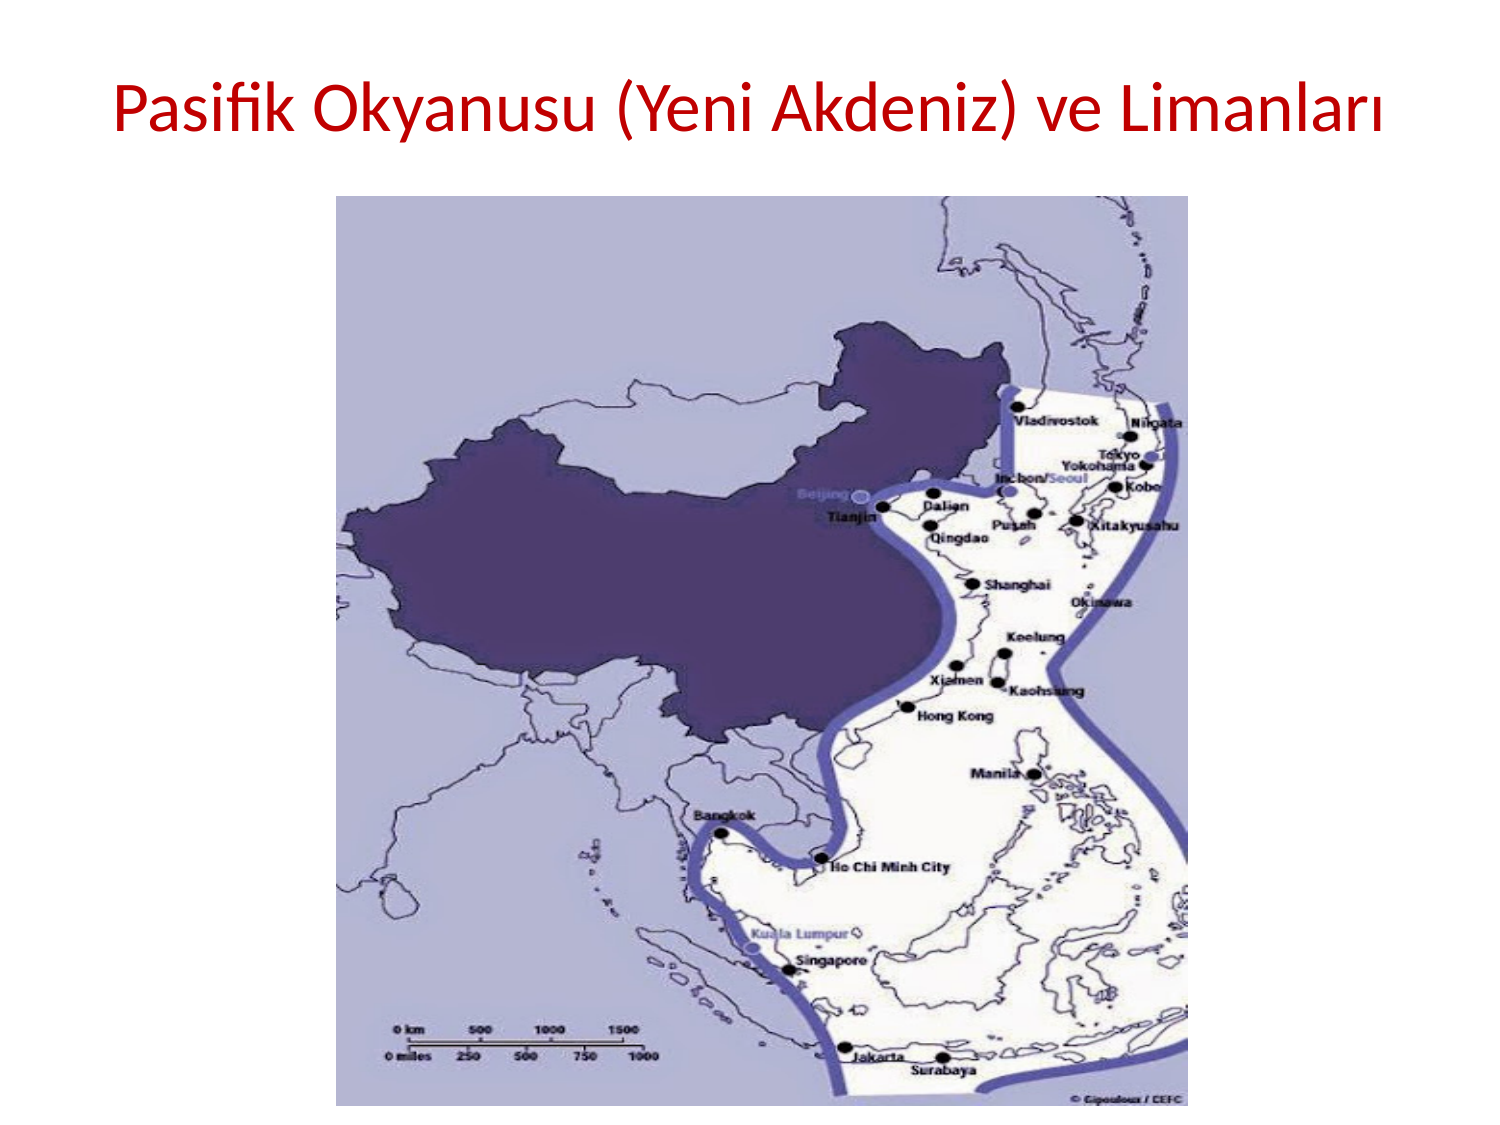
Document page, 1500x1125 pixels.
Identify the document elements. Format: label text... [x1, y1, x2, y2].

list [336, 195, 1188, 1107]
title Pasifik Okyanusu (Yeni Akdeniz) ve Limanları [75, 45, 1425, 161]
